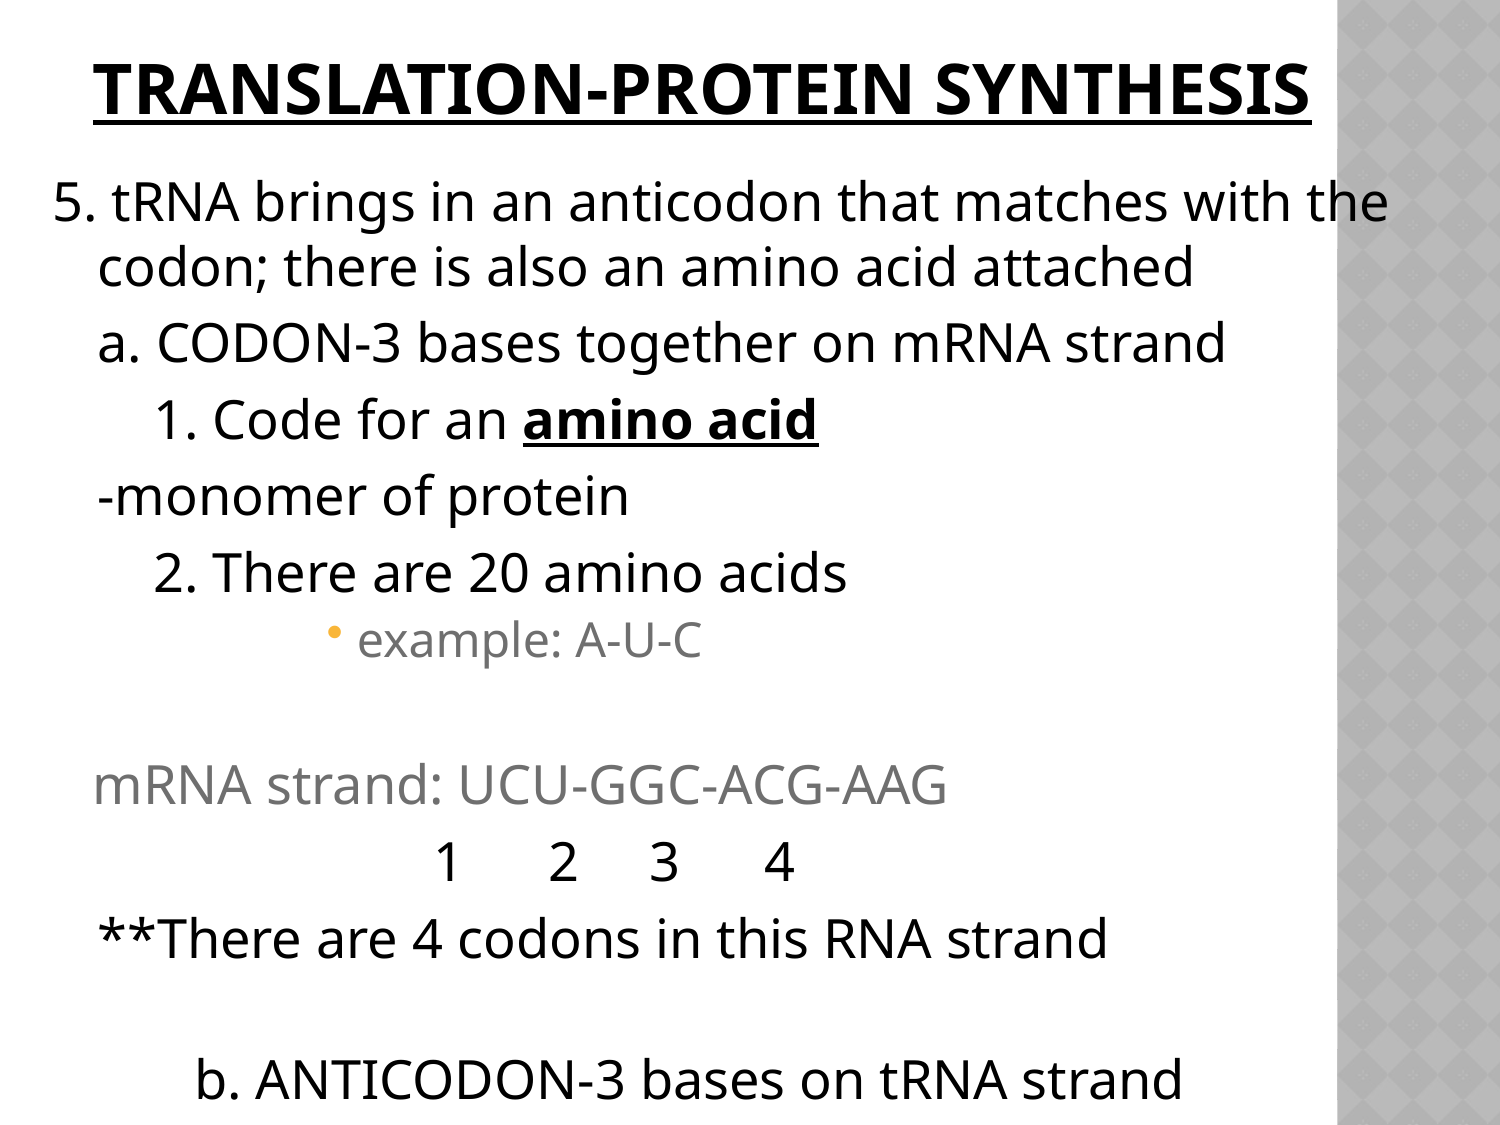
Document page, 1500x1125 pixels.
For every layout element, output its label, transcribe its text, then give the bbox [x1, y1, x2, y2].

list 5. tRNA brings in an anticodon that matches with the codon; there is also an amino acid attached a. CODON-3 bases together on mRNA strand 1. Code for an amino acid -monomer of protein 2. There are 20 amino acids example: A-U-C mRNA strand: UCU-GGC-ACG-AAG 1 2 3 4 **There are 4 codons in this RNA strand b. ANTICODON-3 bases on tRNA strand [37, 87, 1500, 287]
text_box [8, 287, 1500, 1015]
title TRANSLATION-Protein Synthesis [75, 37, 1325, 87]
list 5. tRNA brings in an anticodon that matches with the codon; there is also an amino acid attached a. CODON-3 bases together on mRNA strand 1. Code for an amino acid -monomer of protein 2. There are 20 amino acids example: A-U-C mRNA strand: UCU-GGC-ACG-AAG 1 2 3 4 **There are 4 codons in this RNA strand b. ANTICODON-3 bases on tRNA strand [37, 1015, 1500, 1125]
